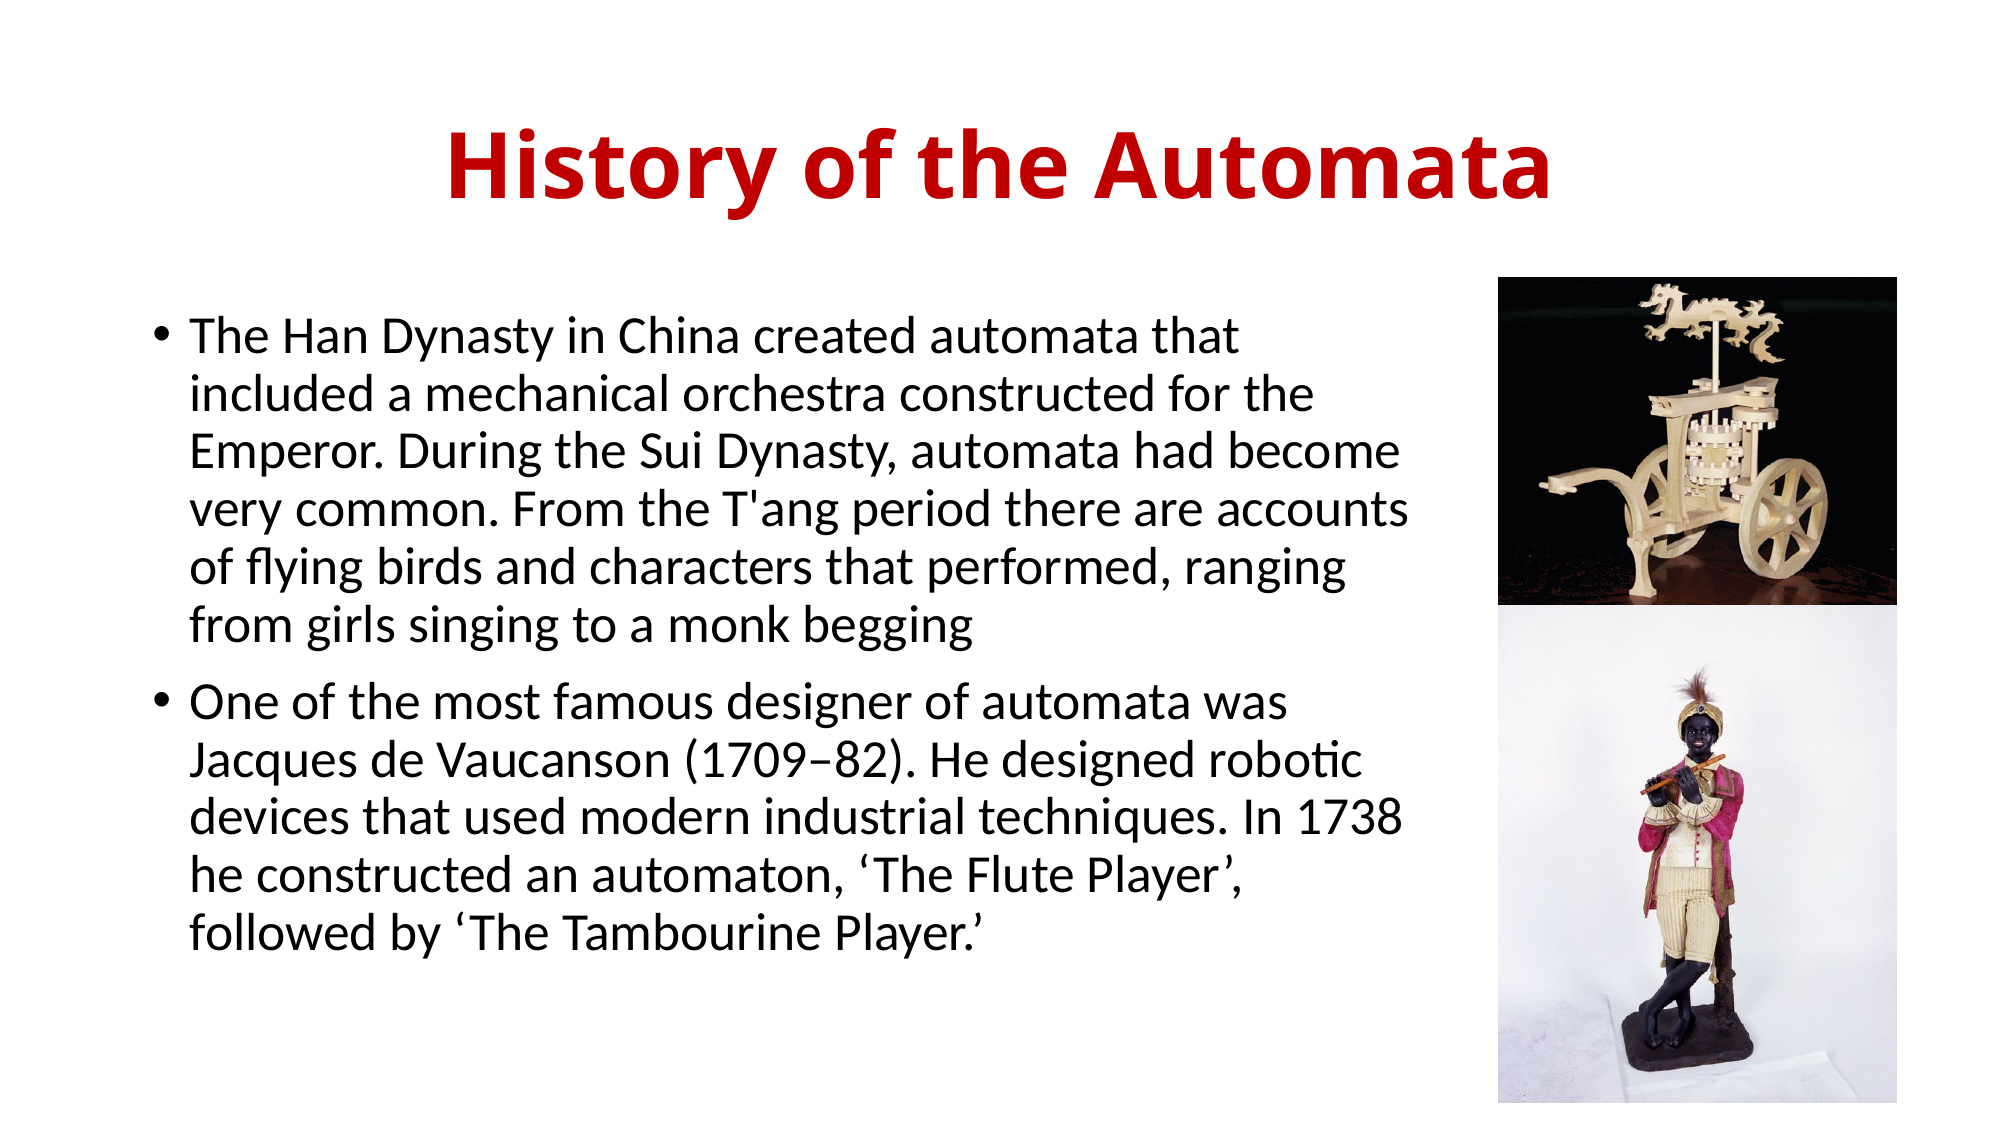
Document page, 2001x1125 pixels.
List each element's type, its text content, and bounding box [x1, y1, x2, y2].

title History of the Automata [137, 59, 1863, 278]
list The Han Dynasty in China created automata that included a mechanical orchestra constructed for the Emperor. During the Sui Dynasty, automata had become very common. From the T'ang period there are accounts of flying birds and characters that performed, ranging from girls singing to a monk begging One of the most famous designer of automata was Jacques de Vaucanson (1709–82). He designed robotic devices that used modern industrial techniques. In 1738 he constructed an automaton, ‘The Flute Player’, followed by ‘The Tambourine Player.’ [137, 299, 1426, 1014]
picture [1498, 277, 1897, 1104]
